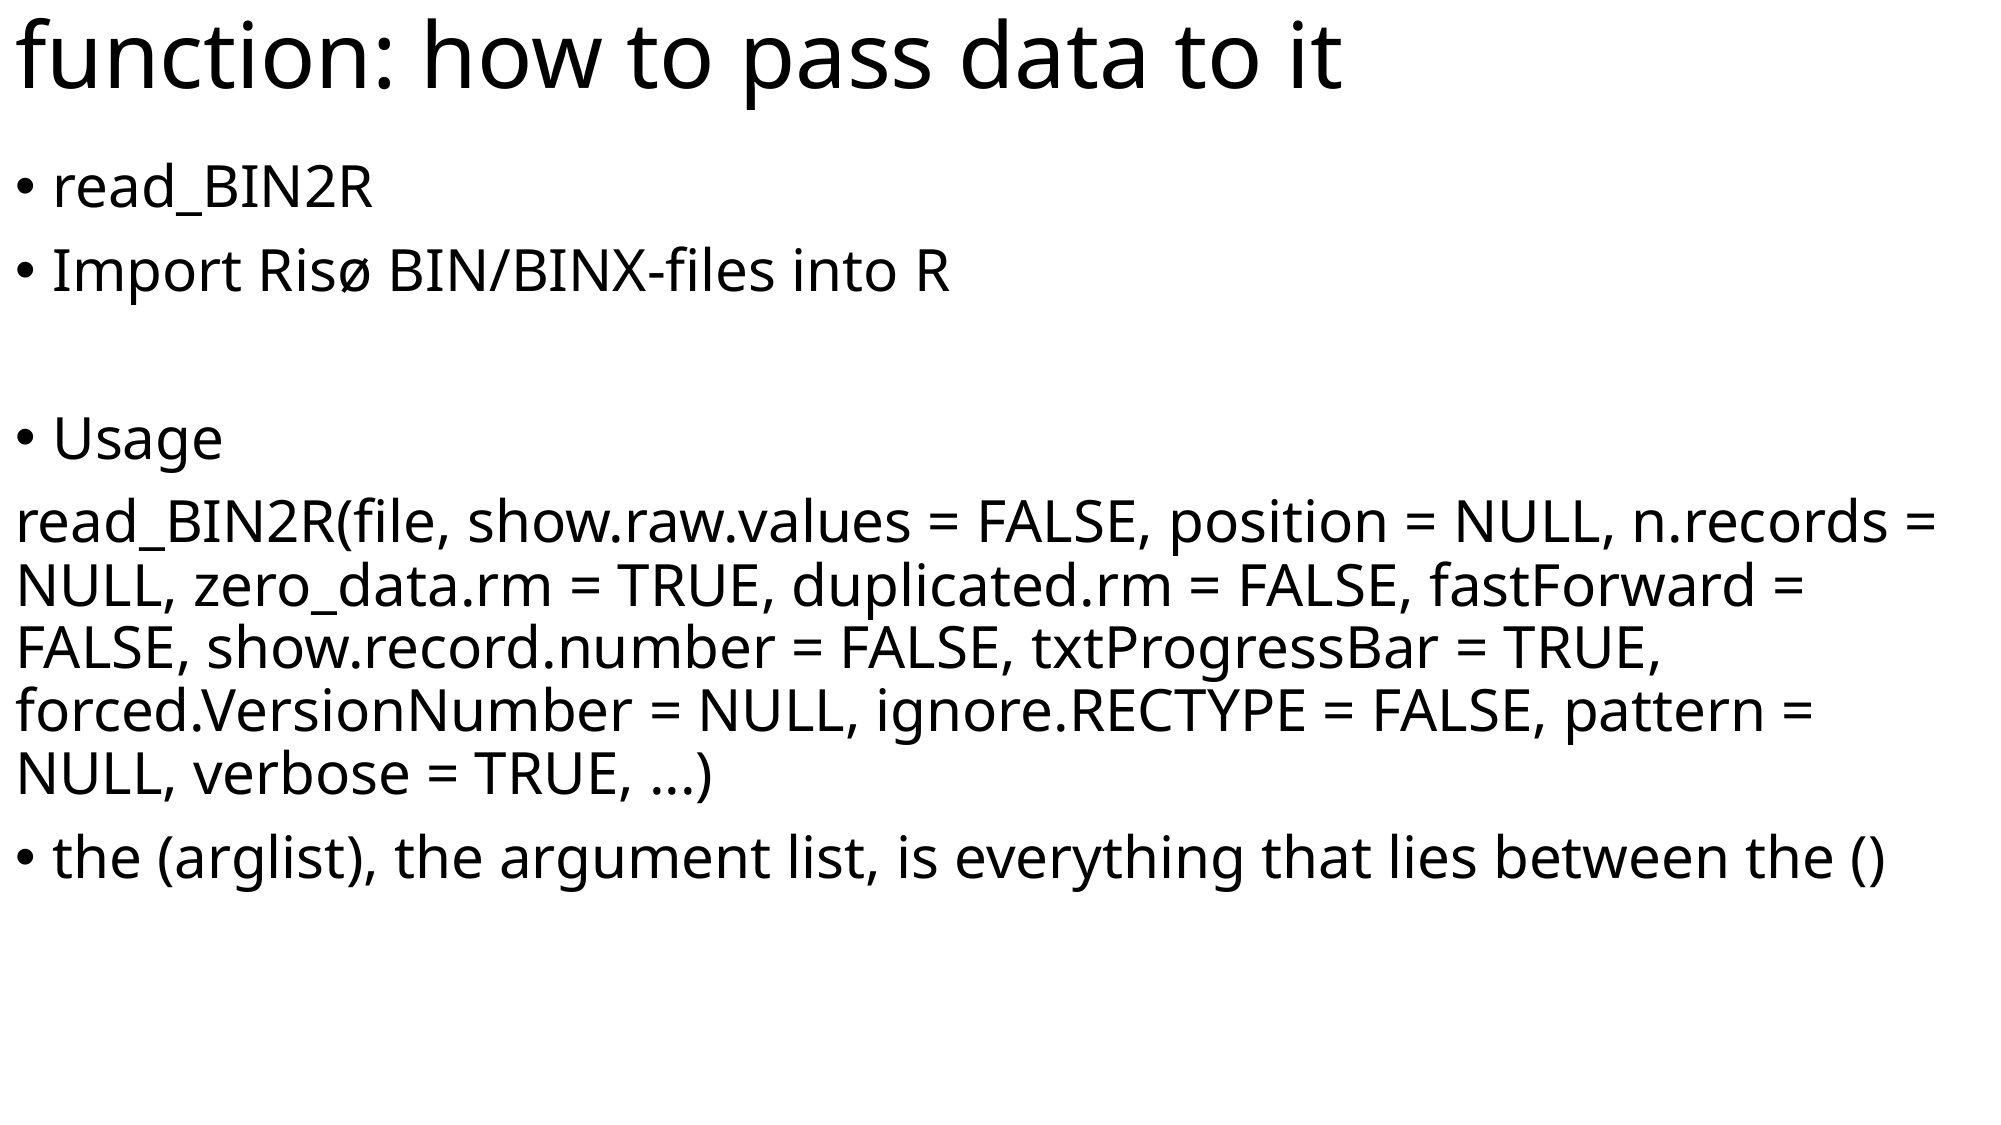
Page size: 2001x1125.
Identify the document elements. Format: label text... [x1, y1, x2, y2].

title function: how to pass data to it [0, 0, 2000, 119]
list read_BIN2R Import Risø BIN/BINX-files into R Usage read_BIN2R(file, show.raw.values = FALSE, position = NULL, n.records = NULL, zero_data.rm = TRUE, duplicated.rm = FALSE, fastForward = FALSE, show.record.number = FALSE, txtProgressBar = TRUE, forced.VersionNumber = NULL, ignore.RECTYPE = FALSE, pattern = NULL, verbose = TRUE, ...) the (arglist), the argument list, is everything that lies between the () [0, 149, 2000, 1014]
